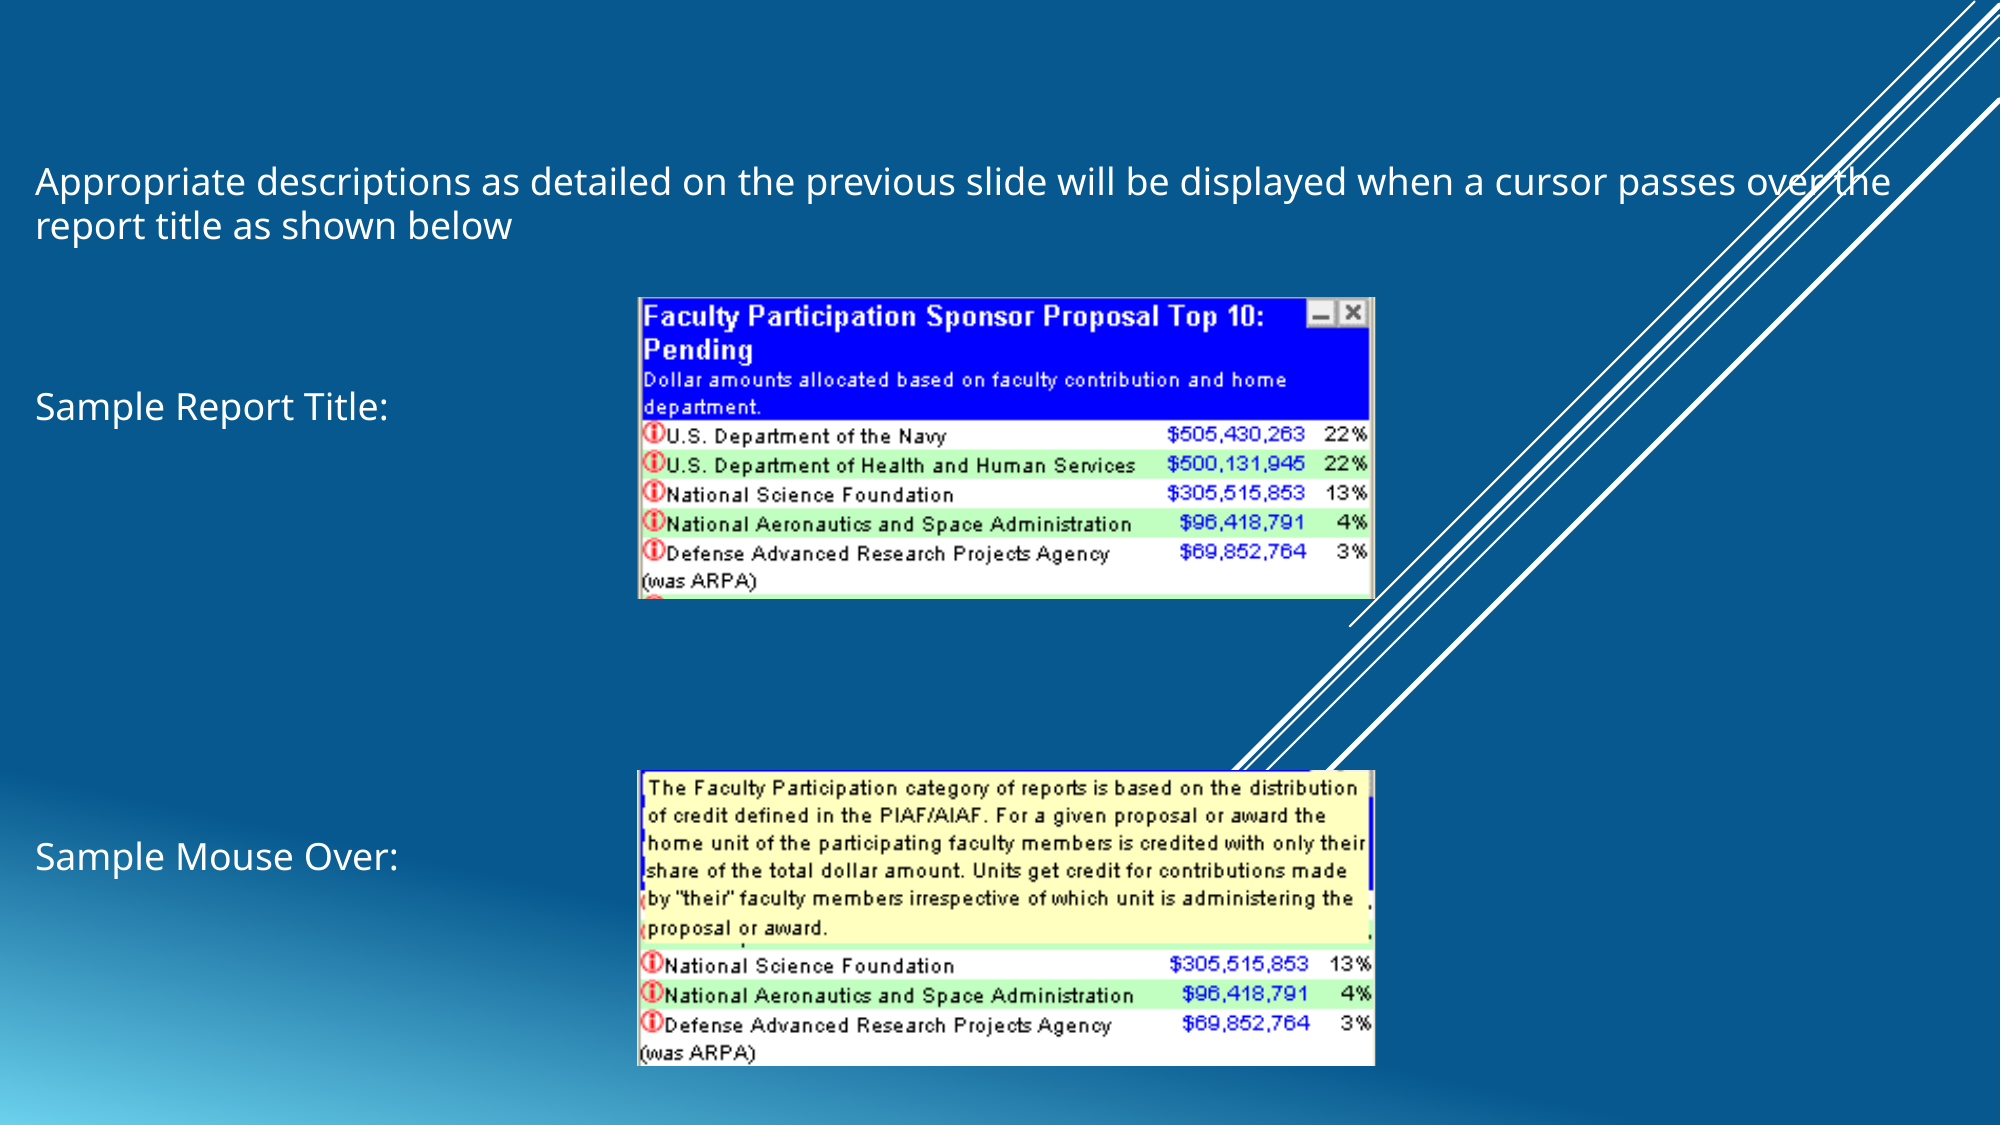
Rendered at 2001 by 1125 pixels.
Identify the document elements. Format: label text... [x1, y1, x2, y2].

picture [636, 770, 1376, 1067]
picture [636, 297, 1376, 599]
text_box Appropriate descriptions as detailed on the previous slide will be displayed when a cursor passes over the report title as shown below Sample Report Title: Sample Mouse Over: [20, 15, 1914, 885]
